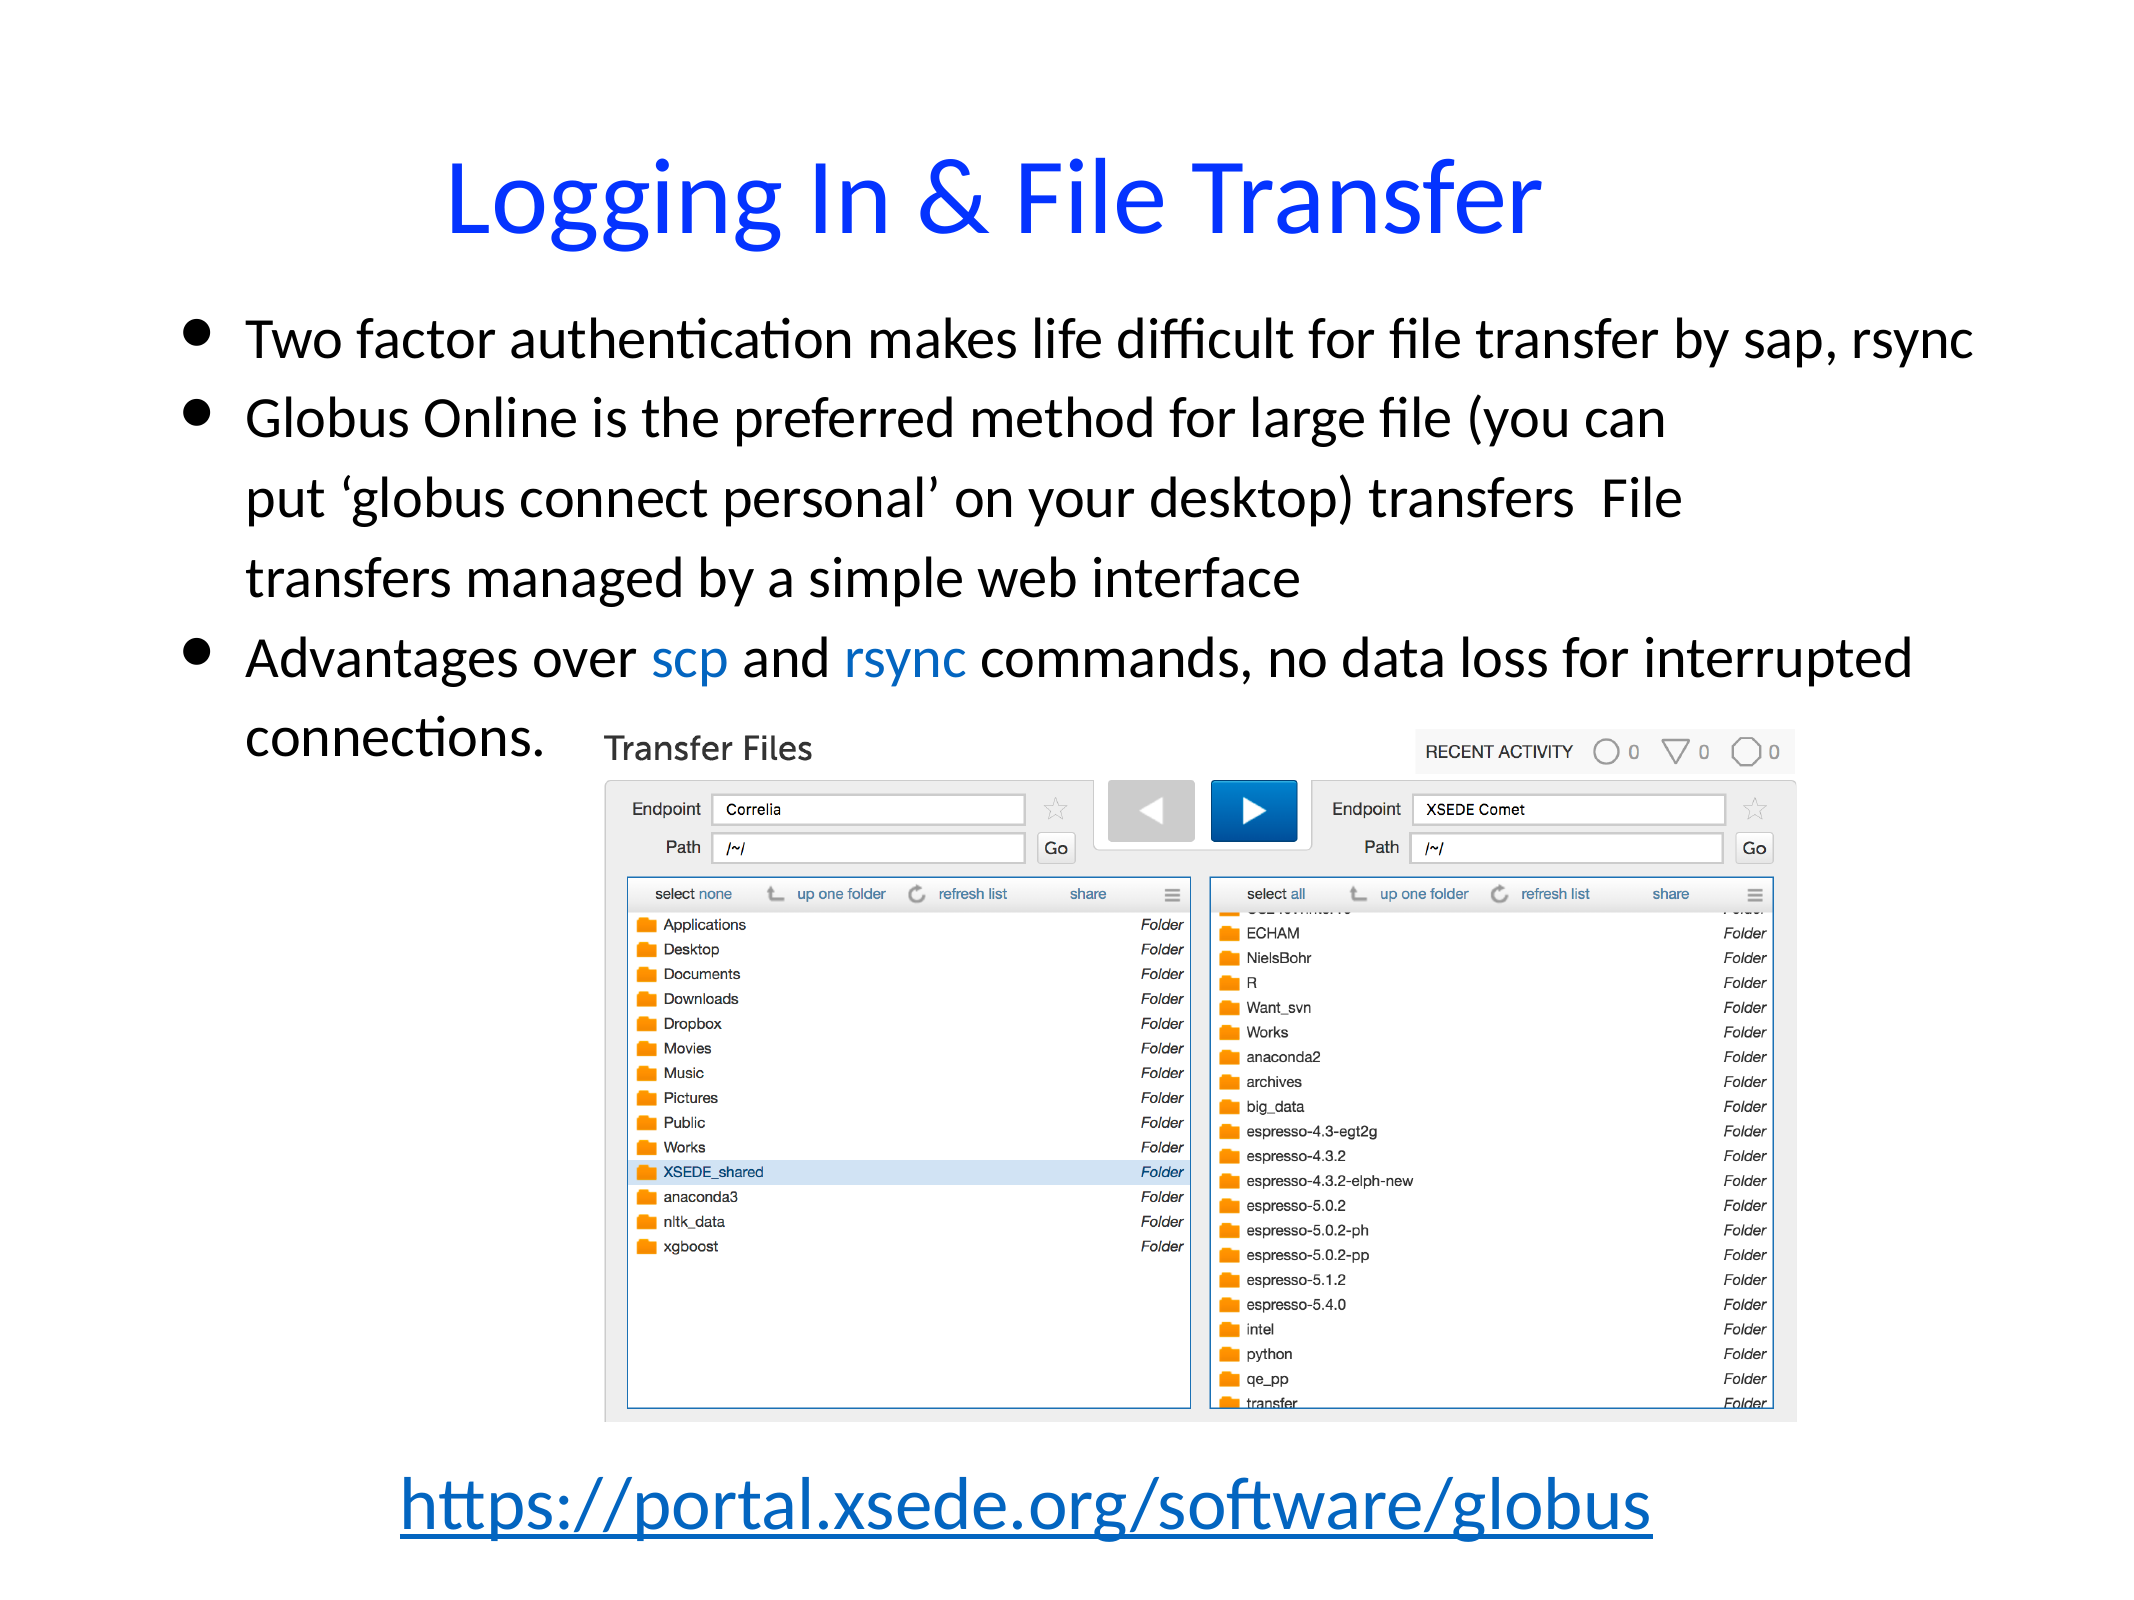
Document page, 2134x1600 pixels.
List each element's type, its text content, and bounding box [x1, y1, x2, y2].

text_box https://portal.xsede.org/software/globus [397, 1452, 1736, 1547]
text_box Two factor authentication makes life difficult for file transfer by sap, rsync Globus Online is the preferred method for large file (you can put ‘globus connect personal’ on your desktop) transfers File transfers managed by a simple web interface Advantages over scp and rsync commands, no data loss for interrupted connections. [170, 297, 2082, 700]
title Logging In & File Transfer [443, 122, 1691, 258]
text_box [603, 729, 1797, 1422]
